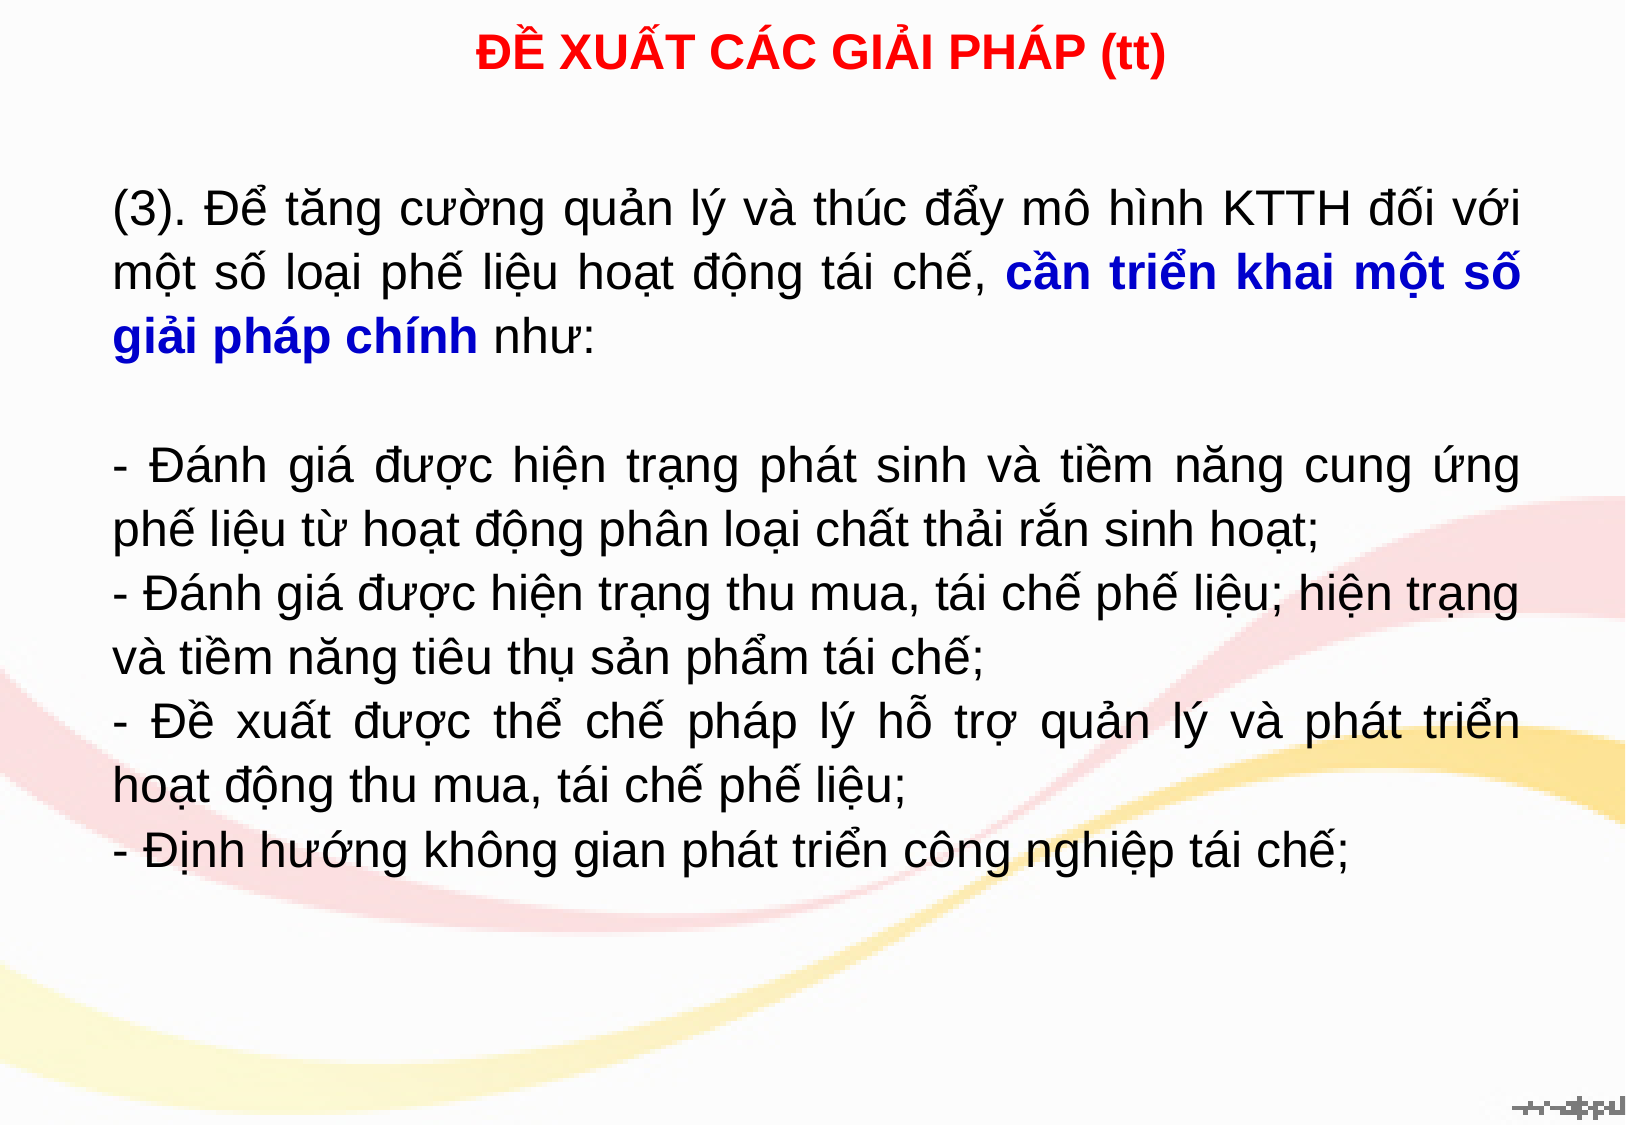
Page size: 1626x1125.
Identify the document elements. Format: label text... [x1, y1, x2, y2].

picture [0, 0, 1626, 1125]
text_box (3). Để tăng cường quản lý và thúc đẩy mô hình KTTH đối với một số loại phế liệu hoạt động tái chế, cần triển khai một số giải pháp chính như: - Đánh giá được hiện trạng phát sinh và tiềm năng cung ứng phế liệu từ hoạt động phân loại chất thải rắn sinh hoạt; - Đánh giá được hiện trạng thu mua, tái chế phế liệu; hiện trạng và tiềm năng tiêu thụ sản phẩm tái chế; - Đề xuất được thể chế pháp lý hỗ trợ quản lý và phát triển hoạt động thu mua, tái chế phế liệu; - Định hướng không gian phát triển công nghiệp tái chế; [98, 163, 1537, 885]
text_box ĐỀ XUẤT CÁC GIẢI PHÁP (tt) [0, 12, 1625, 88]
